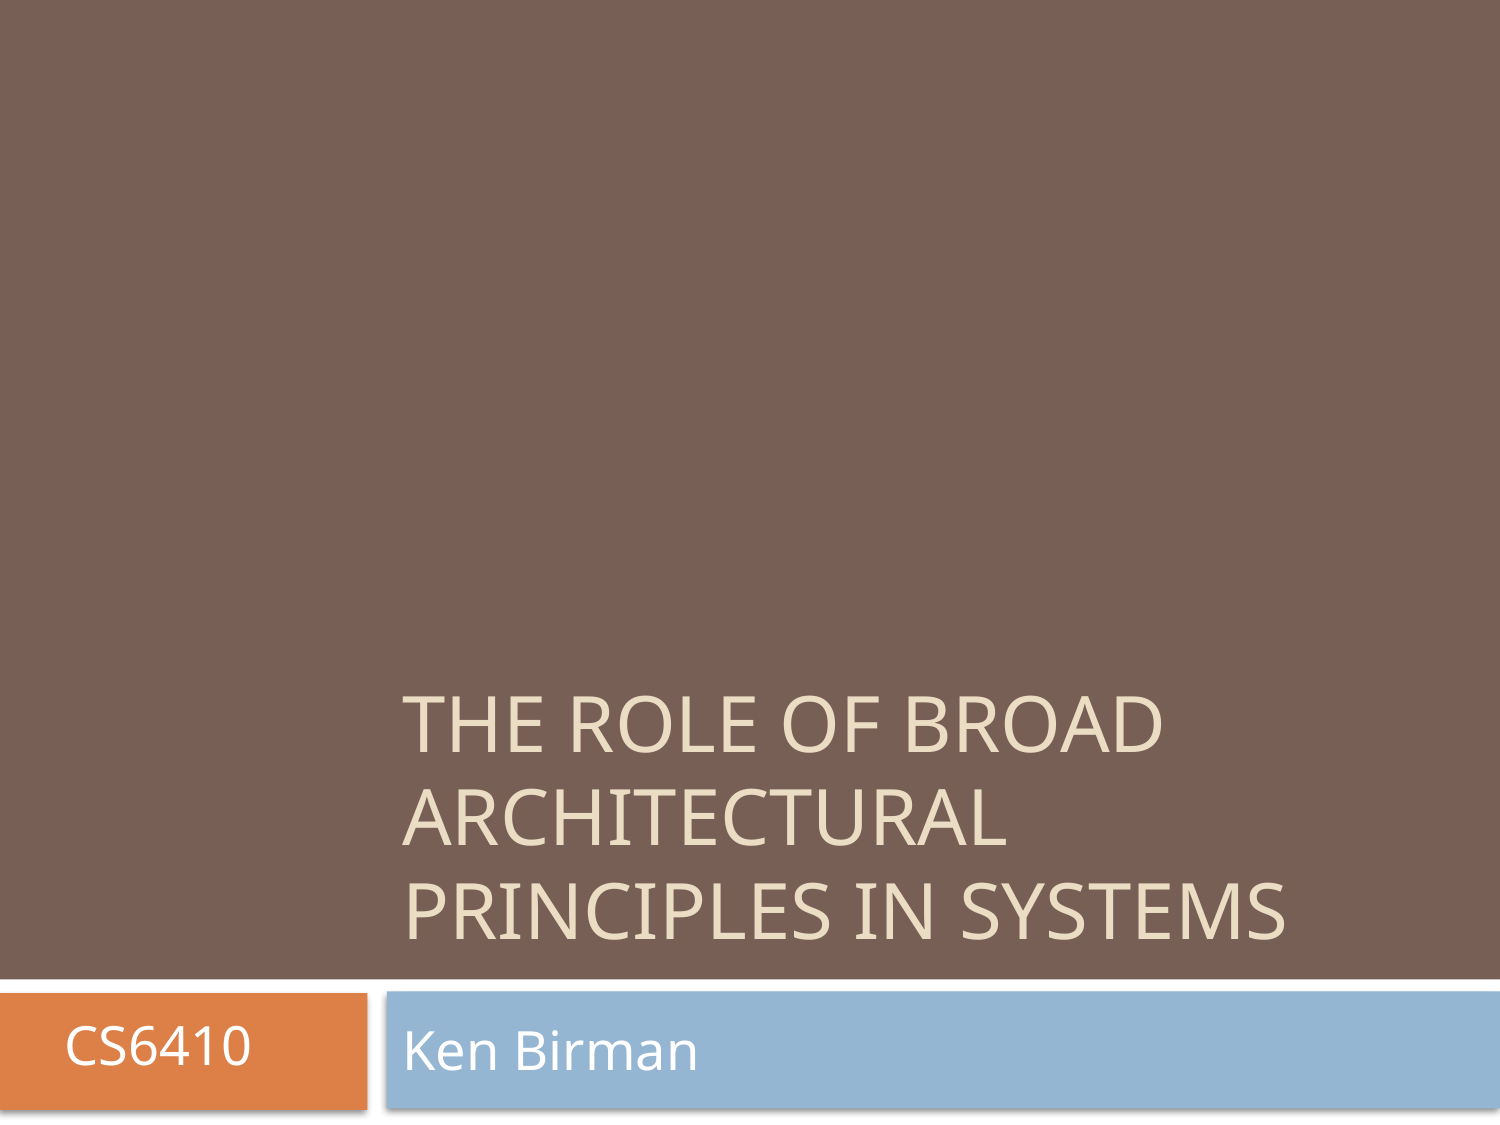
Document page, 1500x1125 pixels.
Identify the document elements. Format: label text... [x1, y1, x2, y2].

subtitle Ken Birman [387, 992, 1488, 1105]
title The Role of Broad Architectural Principles in Systems [387, 662, 1450, 963]
text_box CS6410 [50, 987, 1150, 1100]
